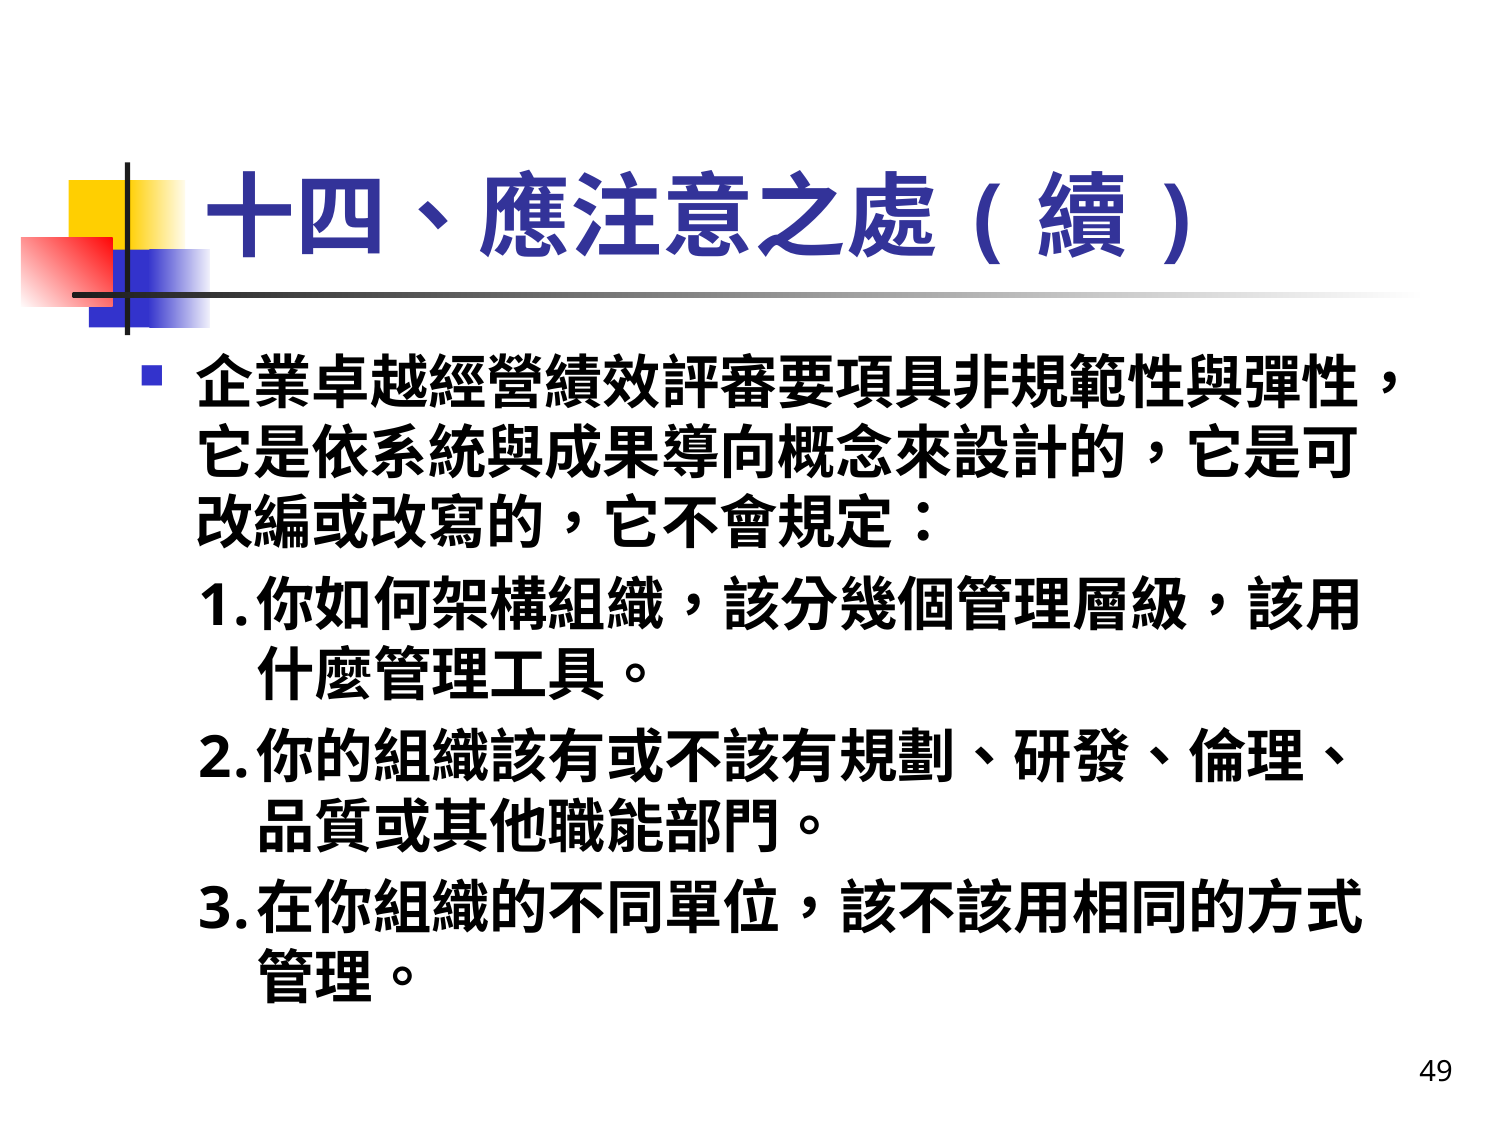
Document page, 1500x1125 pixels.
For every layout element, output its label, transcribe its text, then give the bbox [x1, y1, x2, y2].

title 十四、應注意之處(續) [188, 35, 1468, 275]
list 企業卓越經營績效評審要項具非規範性與彈性，它是依系統與成果導向概念來設計的，它是可改編或改寫的，它不會規定： 你如何架構組織，該分幾個管理層級，該用什麼管理工具。 你的組織該有或不該有規劃、研發、倫理、品質或其他職能部門。 在你組織的不同單位，該不該用相同的方式管理。 [123, 338, 1424, 1014]
slide_number 49 [1154, 1023, 1468, 1100]
